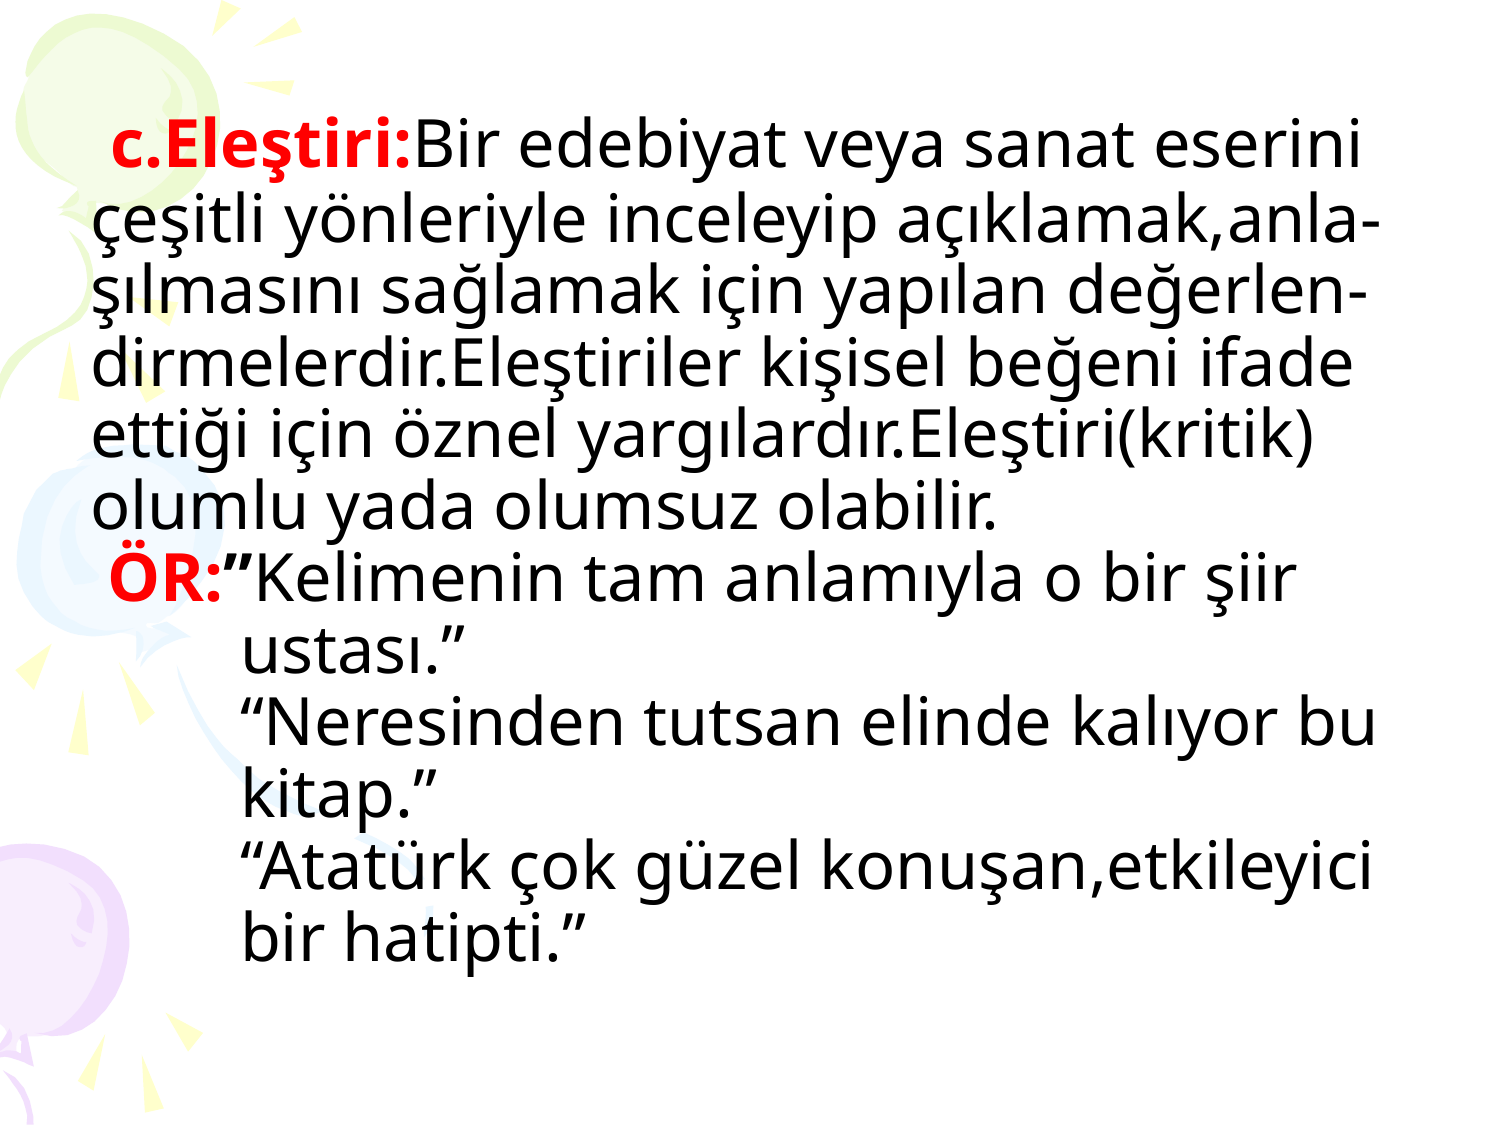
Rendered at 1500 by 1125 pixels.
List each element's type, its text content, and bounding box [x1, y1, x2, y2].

title c.Eleştiri:Bir edebiyat veya sanat eserini çeşitli yönleriyle inceleyip açıklamak,anla- şılmasını sağlamak için yapılan değerlen- dirmelerdir.Eleştiriler kişisel beğeni ifade ettiği için öznel yargılardır.Eleştiri(kritik) olumlu yada olumsuz olabilir. ÖR:”Kelimenin tam anlamıyla o bir şiir ustası.” “Neresinden tutsan elinde kalıyor bu kitap.” “Atatürk çok güzel konuşan,etkileyici bir hatipti.” [75, 45, 1425, 1083]
